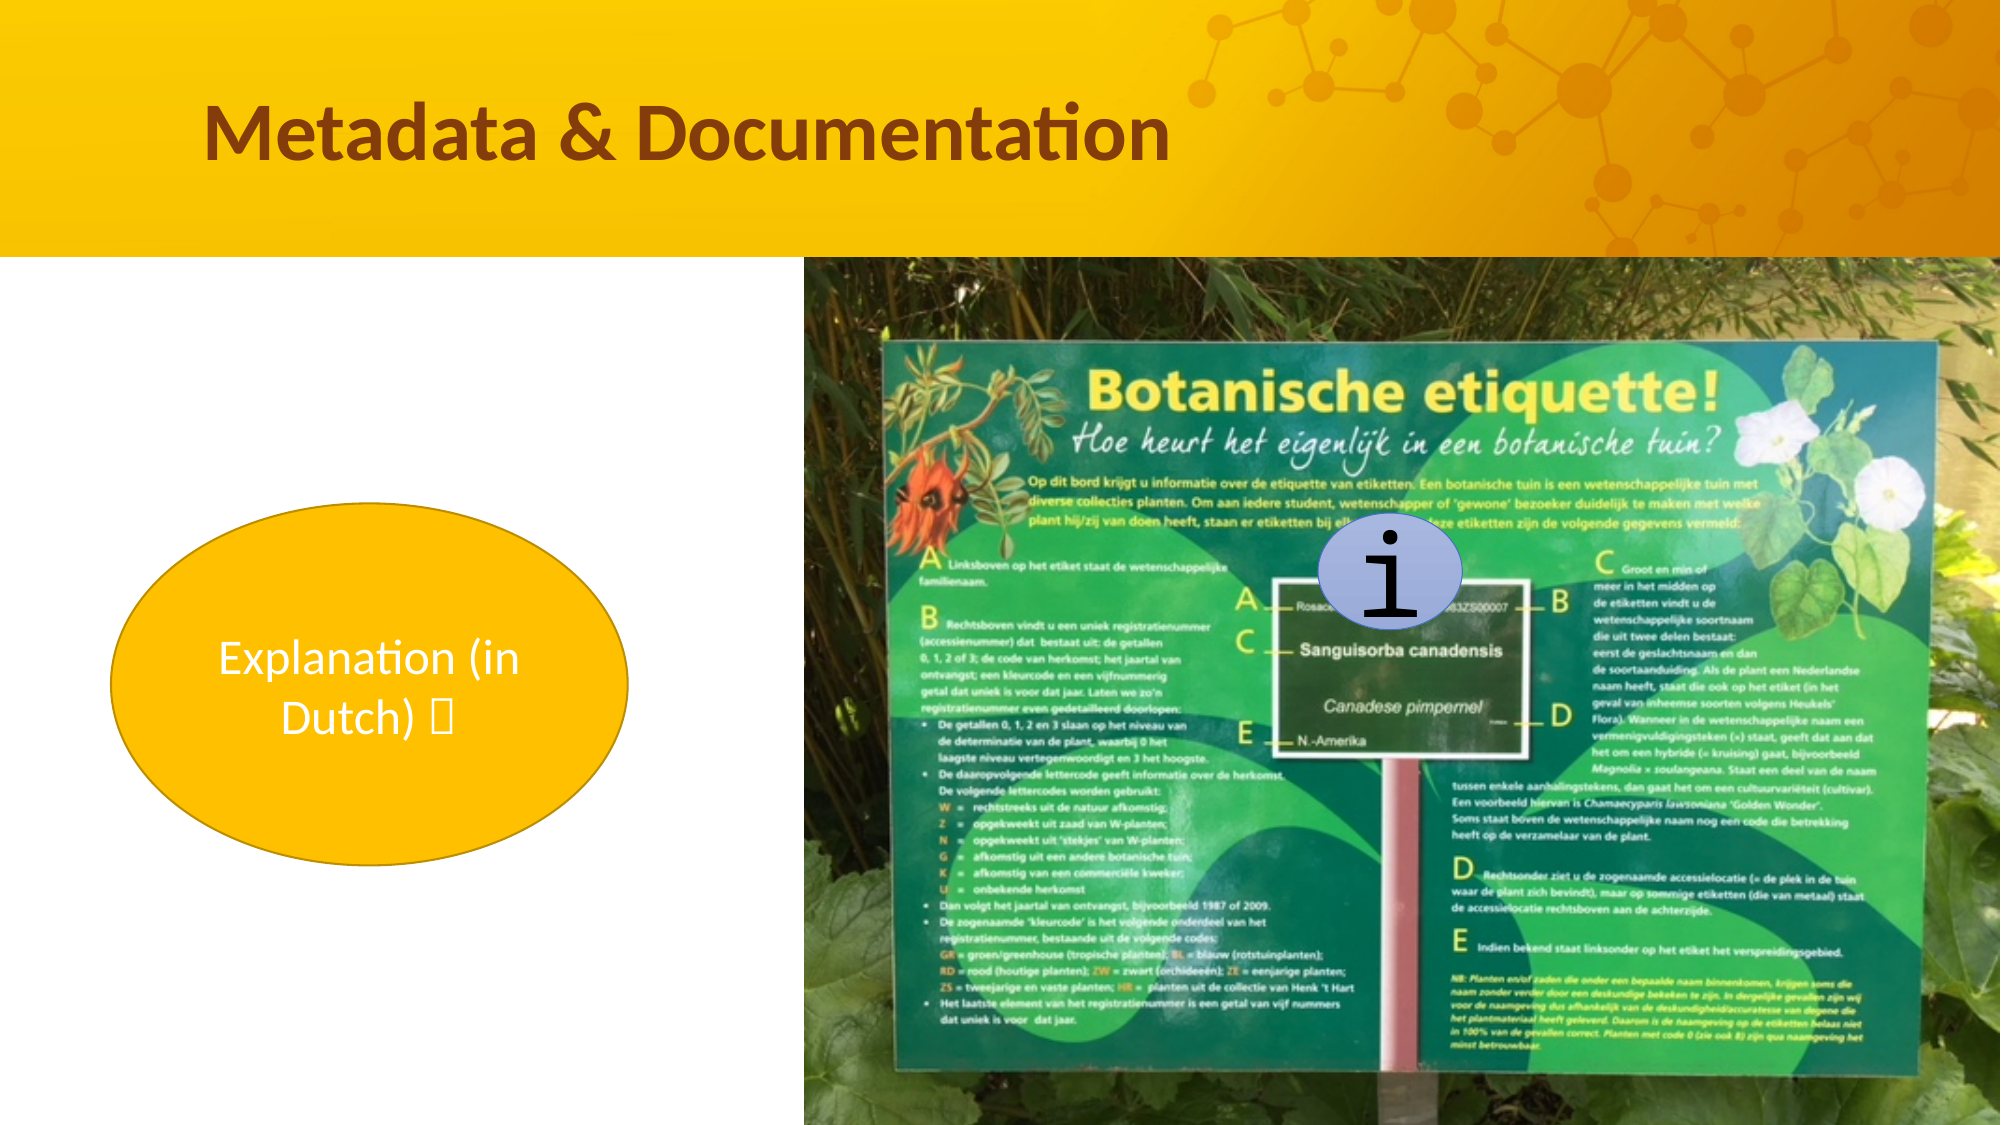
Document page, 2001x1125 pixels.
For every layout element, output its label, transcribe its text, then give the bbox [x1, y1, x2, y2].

text_box Explanation (in Dutch)  [109, 502, 629, 867]
picture [0, 0, 2000, 1125]
